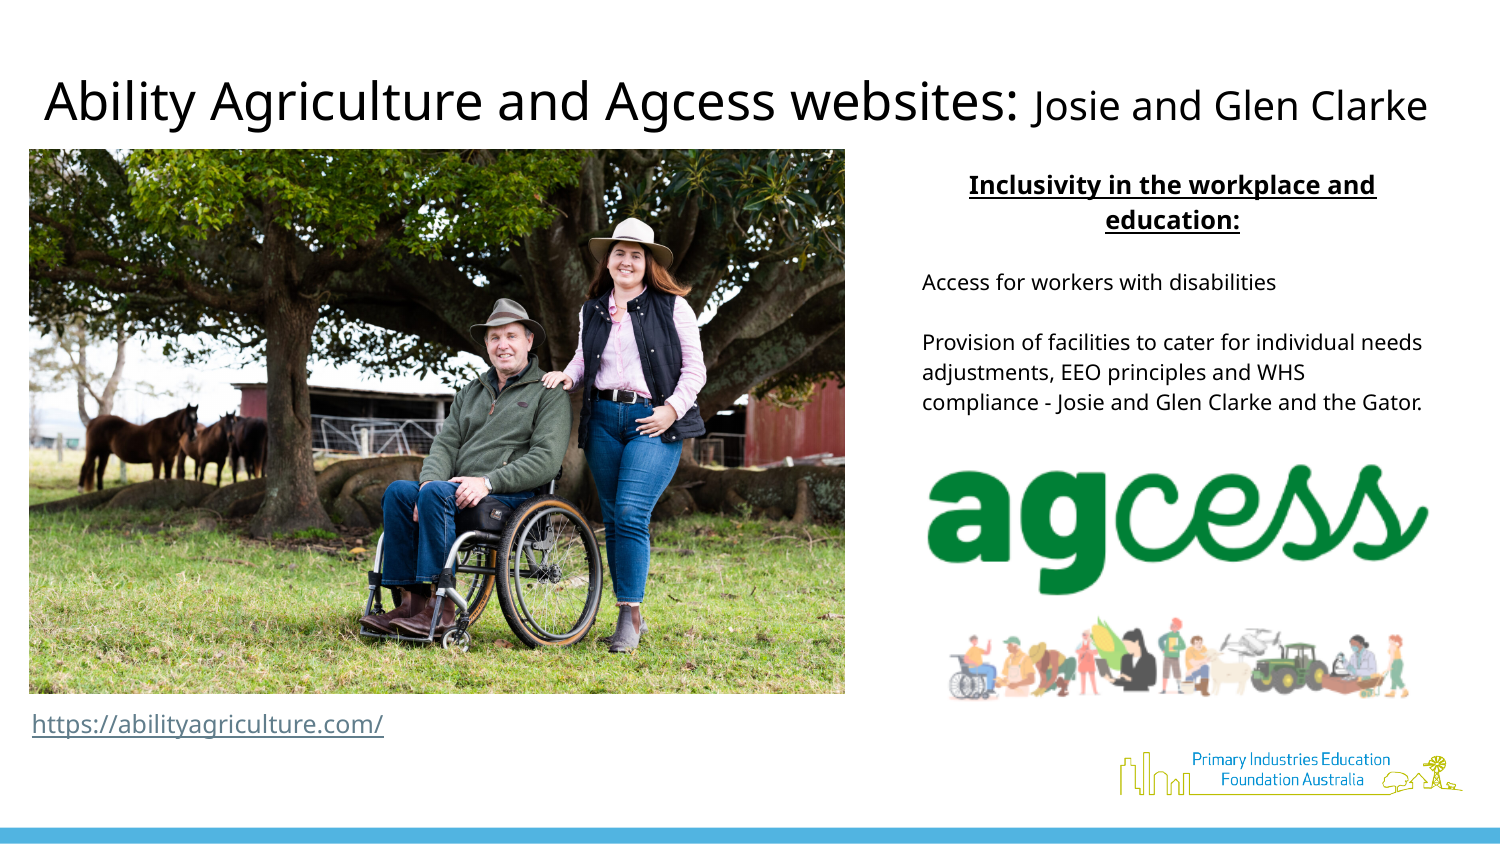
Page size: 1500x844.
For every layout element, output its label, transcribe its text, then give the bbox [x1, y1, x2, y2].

picture [29, 149, 845, 695]
title Ability Agriculture and Agcess websites: Josie and Glen Clarke [29, 47, 1449, 146]
text_box https://abilityagriculture.com/ [16, 693, 671, 758]
picture [906, 448, 1479, 815]
list Inclusivity in the workplace and education: Access for workers with disabilities Provision of facilities to cater for individual needs adjustments, EEO principles and WHS compliance - Josie and Glen Clarke and the Gator. [907, 149, 1439, 447]
